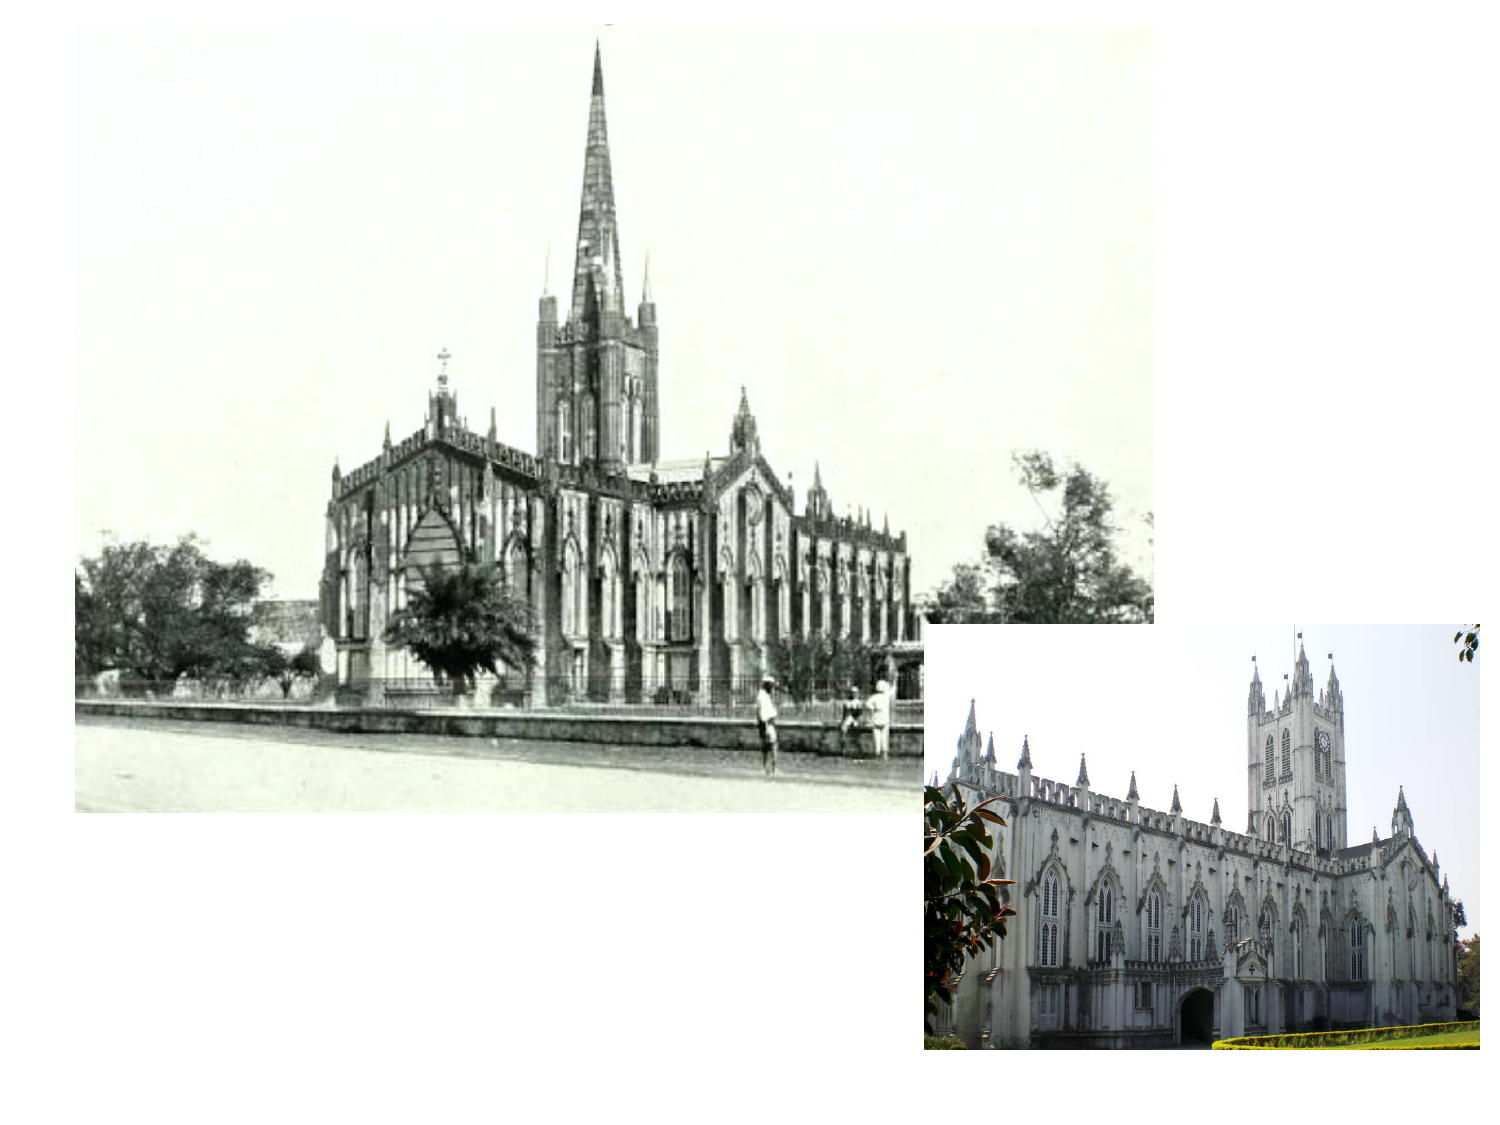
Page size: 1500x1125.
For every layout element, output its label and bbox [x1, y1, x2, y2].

list [74, 24, 1154, 813]
list [924, 624, 1480, 1051]
